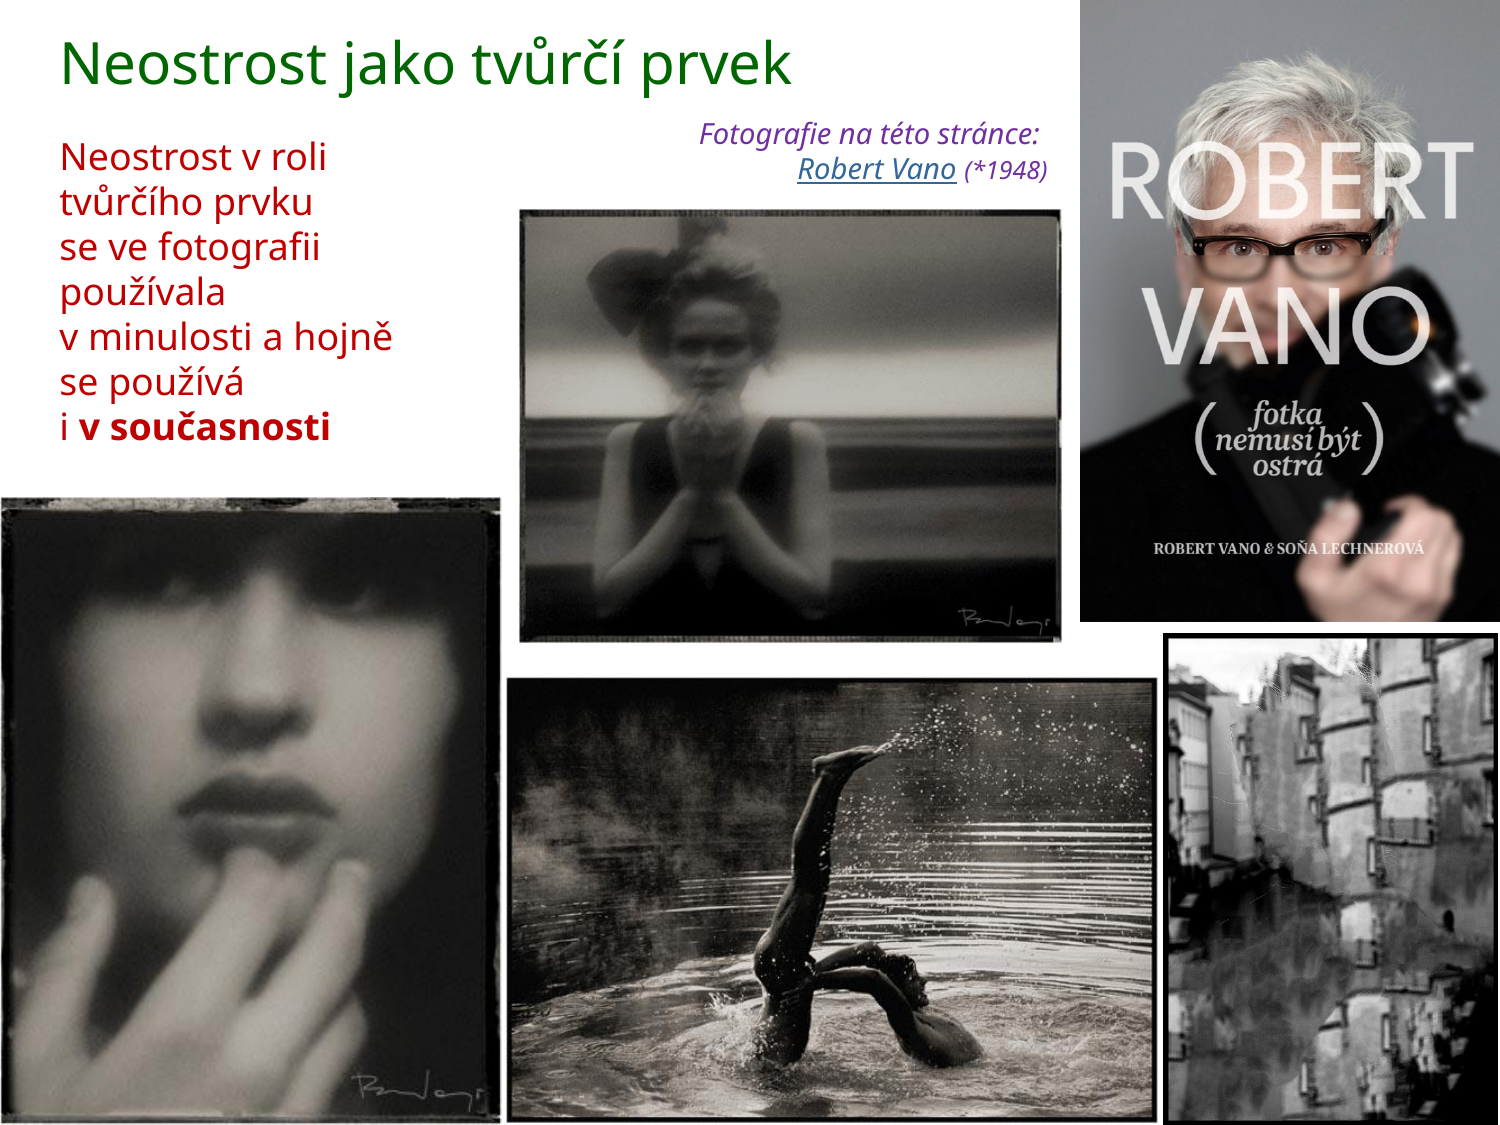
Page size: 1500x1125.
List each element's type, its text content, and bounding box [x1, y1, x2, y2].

text_box Neostrost v roli tvůrčího prvku se ve fotografii používala v minulosti a hojně se používá i v současnosti [44, 125, 447, 456]
picture [1163, 633, 1498, 1125]
text_box Neostrost jako tvůrčí prvek [44, 19, 892, 104]
picture [0, 497, 503, 1125]
text_box Fotografie na této stránce: Robert Vano (*1948) [542, 108, 1063, 198]
picture [1080, 0, 1500, 622]
picture [518, 208, 1063, 645]
picture [505, 675, 1159, 1125]
